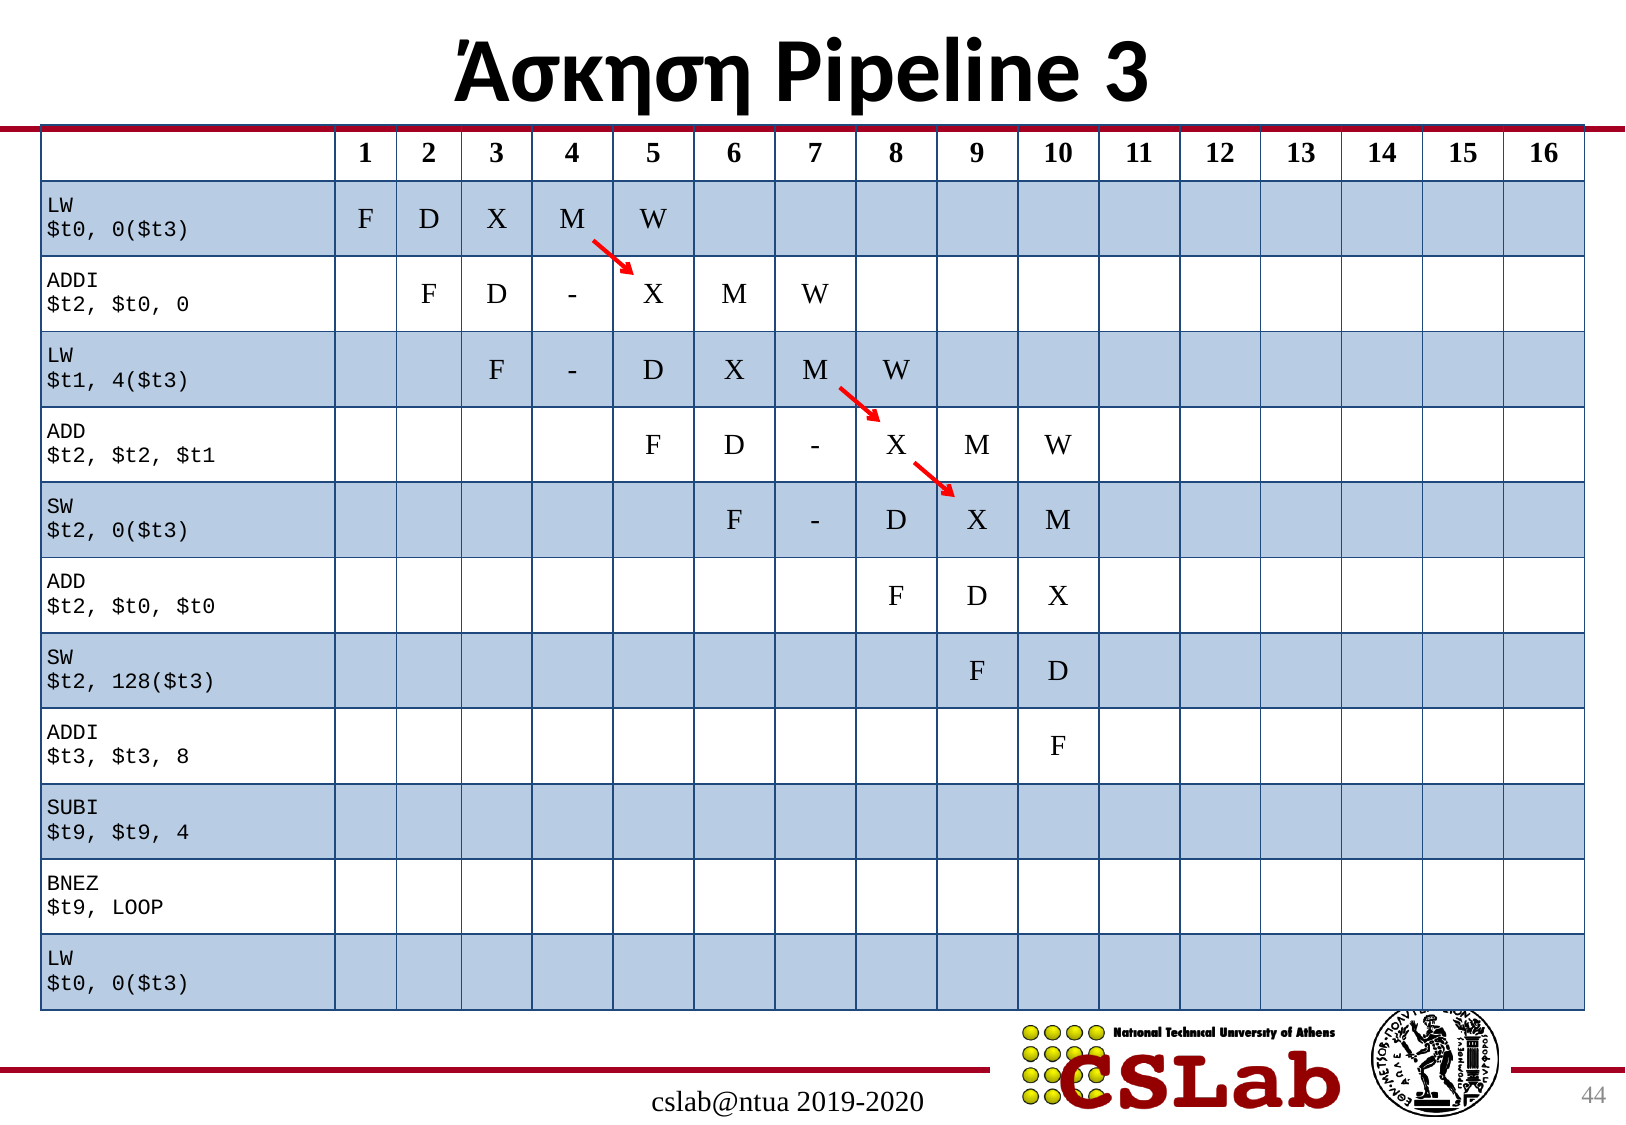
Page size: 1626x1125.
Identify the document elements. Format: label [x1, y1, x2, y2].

table_cell [1504, 332, 1584, 406]
table_header [1504, 129, 1584, 180]
table_cell [776, 860, 855, 933]
table_cell [1019, 483, 1098, 557]
table_cell [695, 935, 774, 1009]
table_cell [397, 182, 461, 255]
table_cell [1181, 935, 1260, 1009]
table_cell [42, 257, 334, 331]
table_cell [533, 709, 612, 783]
table_cell [42, 785, 334, 858]
table_cell [776, 182, 855, 255]
table_header [776, 129, 855, 180]
table_cell [1181, 860, 1260, 933]
table_cell [695, 860, 774, 933]
table_cell [336, 558, 396, 632]
table_cell [1019, 785, 1098, 858]
text_box [839, 387, 881, 423]
slide_number [1242, 1066, 1622, 1125]
table_cell [1019, 709, 1098, 783]
table_header [462, 129, 531, 180]
table_cell [1342, 558, 1422, 632]
table_cell [614, 182, 693, 255]
table_cell [462, 709, 531, 783]
table_cell [1504, 709, 1584, 783]
table_cell [1019, 182, 1098, 255]
table_cell [336, 332, 396, 406]
table_cell [1100, 558, 1179, 632]
table_cell [857, 558, 936, 632]
table_cell [1261, 860, 1341, 933]
table_cell [1019, 257, 1098, 331]
table_cell [42, 860, 334, 933]
table_cell [938, 257, 1017, 331]
table_cell [1100, 860, 1179, 933]
table_cell [1019, 558, 1098, 632]
table_cell [614, 408, 693, 481]
table_cell [1504, 257, 1584, 331]
table_cell [1261, 558, 1341, 632]
table_cell [776, 332, 855, 406]
table_cell [42, 182, 334, 255]
table_cell [1181, 558, 1260, 632]
table_cell [1100, 332, 1179, 406]
table_cell [938, 408, 1017, 481]
table_cell [857, 785, 936, 858]
table_cell [397, 935, 461, 1009]
table_cell [462, 182, 531, 255]
table_cell [1342, 709, 1422, 783]
table_cell [614, 257, 693, 331]
table_cell [1342, 332, 1422, 406]
table_cell [1261, 408, 1341, 481]
table_cell [1181, 182, 1260, 255]
table_header [1423, 129, 1503, 180]
table_cell [1019, 332, 1098, 406]
table_cell [1342, 257, 1422, 331]
table_header [533, 129, 612, 180]
table_cell [533, 483, 612, 557]
table_cell [1019, 408, 1098, 481]
table_cell [695, 785, 774, 858]
table_cell [42, 408, 334, 481]
table_cell [938, 182, 1017, 255]
table_cell [397, 408, 461, 481]
table_cell [938, 860, 1017, 933]
table_cell [42, 332, 334, 406]
table_cell [1181, 709, 1260, 783]
table_cell [533, 860, 612, 933]
text_box [913, 462, 956, 498]
table_cell [938, 332, 1017, 406]
table_cell [1342, 634, 1422, 707]
table_cell [397, 860, 461, 933]
table_cell [462, 483, 531, 557]
table_cell [1261, 483, 1341, 557]
table_cell [1423, 483, 1503, 557]
table_cell [1019, 634, 1098, 707]
table_cell [462, 558, 531, 632]
table_cell [1100, 935, 1179, 1009]
table_header [1019, 129, 1098, 180]
table_cell [1423, 558, 1503, 632]
table_cell [1504, 408, 1584, 481]
table_header [336, 129, 396, 180]
table_cell [614, 785, 693, 858]
table_cell [462, 785, 531, 858]
table_cell [533, 558, 612, 632]
table_cell [695, 709, 774, 783]
table_cell [776, 634, 855, 707]
table_cell [1181, 483, 1260, 557]
table_cell [1423, 182, 1503, 255]
table_cell [938, 483, 1017, 557]
table_cell [42, 558, 334, 632]
table_cell [776, 408, 855, 481]
table_header [42, 129, 334, 180]
table_cell [695, 332, 774, 406]
table_cell [533, 634, 612, 707]
table_cell [336, 860, 396, 933]
table_header [857, 129, 936, 180]
table_cell [614, 332, 693, 406]
table_cell [1423, 332, 1503, 406]
table_cell [695, 558, 774, 632]
table_cell [397, 785, 461, 858]
table_cell [938, 785, 1017, 858]
table_cell [1504, 483, 1584, 557]
table_cell [42, 709, 334, 783]
table_cell [533, 182, 612, 255]
table_header [614, 129, 693, 180]
table_cell [462, 860, 531, 933]
table_cell [336, 257, 396, 331]
table_cell [695, 408, 774, 481]
table_cell [1504, 935, 1584, 1009]
table_cell [397, 709, 461, 783]
table_cell [42, 634, 334, 707]
table_cell [462, 408, 531, 481]
table_cell [1261, 709, 1341, 783]
table_cell [1342, 408, 1422, 481]
table_header [397, 129, 461, 180]
table_cell [857, 408, 936, 481]
table_cell [42, 935, 334, 1009]
table_cell [776, 709, 855, 783]
table_cell [1504, 558, 1584, 632]
table_cell [776, 257, 855, 331]
text_box [592, 240, 634, 276]
table_cell [1261, 257, 1341, 331]
table_cell [1100, 483, 1179, 557]
table_cell [614, 860, 693, 933]
table_cell [1261, 332, 1341, 406]
table_cell [857, 332, 936, 406]
table_cell [695, 182, 774, 255]
table_cell [1342, 860, 1422, 933]
table_cell [462, 332, 531, 406]
table_cell [397, 483, 461, 557]
table_cell [462, 257, 531, 331]
table_cell [938, 558, 1017, 632]
table_cell [336, 634, 396, 707]
table_cell [1181, 408, 1260, 481]
table_header [1342, 129, 1422, 180]
table_cell [1261, 935, 1341, 1009]
table_cell [1423, 257, 1503, 331]
table_cell [1181, 332, 1260, 406]
table_cell [1261, 634, 1341, 707]
table_header [938, 129, 1017, 180]
table_header [1100, 129, 1179, 180]
table_cell [1423, 709, 1503, 783]
table_cell [1181, 634, 1260, 707]
table_cell [533, 785, 612, 858]
table_cell [1423, 860, 1503, 933]
table_header [695, 129, 774, 180]
table_cell [397, 558, 461, 632]
table_cell [776, 558, 855, 632]
table_cell [857, 257, 936, 331]
table_cell [462, 935, 531, 1009]
table_cell [336, 785, 396, 858]
table_cell [1100, 408, 1179, 481]
table_cell [336, 709, 396, 783]
picture [1015, 1022, 1346, 1118]
table_cell [397, 634, 461, 707]
table_cell [42, 483, 334, 557]
table_cell [938, 634, 1017, 707]
table_cell [533, 408, 612, 481]
table_cell [336, 935, 396, 1009]
table_cell [614, 483, 693, 557]
table_cell [1261, 785, 1341, 858]
table_cell [1342, 935, 1422, 1009]
table_cell [695, 483, 774, 557]
table_cell [1100, 634, 1179, 707]
table_cell [1423, 785, 1503, 858]
table_cell [938, 935, 1017, 1009]
table_cell [614, 634, 693, 707]
table_cell [533, 332, 612, 406]
table_cell [614, 558, 693, 632]
title [0, 0, 1626, 129]
table_cell [1100, 785, 1179, 858]
table_cell [1504, 785, 1584, 858]
table_cell [1423, 408, 1503, 481]
table_cell [1342, 785, 1422, 858]
table_cell [1423, 634, 1503, 707]
table_cell [397, 332, 461, 406]
table_cell [1342, 182, 1422, 255]
table_cell [938, 709, 1017, 783]
table_header [1181, 129, 1260, 180]
table_cell [776, 785, 855, 858]
table_cell [776, 935, 855, 1009]
table_cell [1504, 182, 1584, 255]
table_cell [614, 709, 693, 783]
table_cell [1019, 935, 1098, 1009]
table_cell [857, 483, 936, 557]
table_cell [695, 634, 774, 707]
table_cell [336, 408, 396, 481]
table_cell [336, 182, 396, 255]
table_cell [336, 483, 396, 557]
table_cell [462, 634, 531, 707]
table_cell [533, 257, 612, 331]
picture [1371, 1011, 1499, 1066]
table_cell [1504, 634, 1584, 707]
table_cell [1342, 483, 1422, 557]
table_cell [1181, 257, 1260, 331]
table_cell [857, 709, 936, 783]
table_cell [695, 257, 774, 331]
table_header [1261, 129, 1341, 180]
table_cell [857, 935, 936, 1009]
table_cell [857, 182, 936, 255]
table_cell [1100, 182, 1179, 255]
table_cell [397, 257, 461, 331]
table_cell [614, 935, 693, 1009]
table_cell [533, 935, 612, 1009]
table_cell [1423, 935, 1503, 1009]
table_cell [857, 634, 936, 707]
table_cell [1261, 182, 1341, 255]
table_cell [1181, 785, 1260, 858]
table_cell [1504, 860, 1584, 933]
table_cell [1100, 257, 1179, 331]
table_cell [776, 483, 855, 557]
table_cell [1100, 709, 1179, 783]
table_cell [1019, 860, 1098, 933]
table_cell [857, 860, 936, 933]
